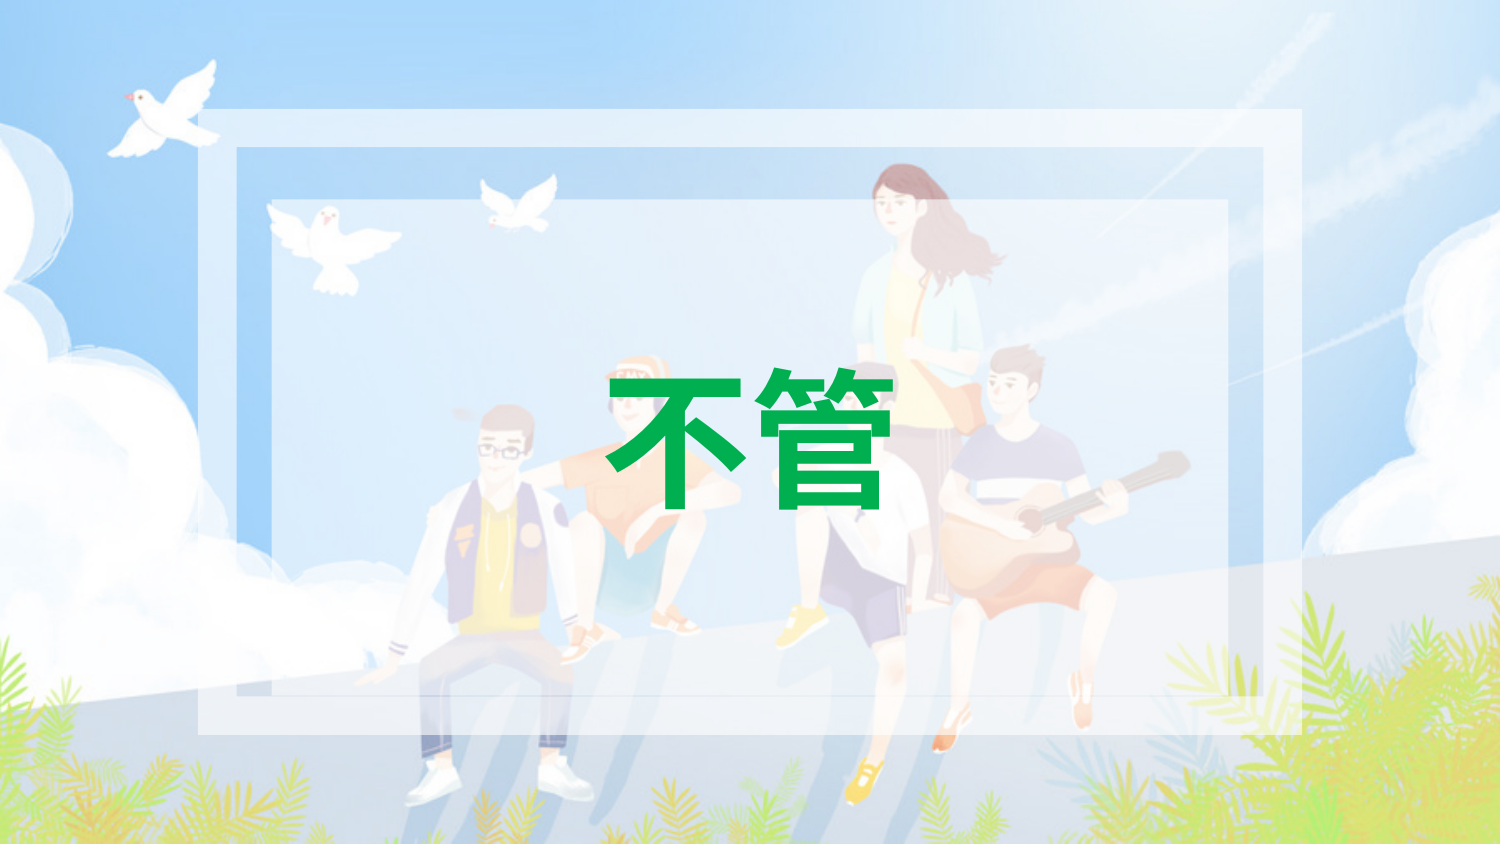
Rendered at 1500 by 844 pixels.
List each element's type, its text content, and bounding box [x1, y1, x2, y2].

text_box [269, 197, 1230, 698]
picture [0, 0, 1500, 844]
text_box [196, 107, 1304, 737]
text_box [431, 477, 1069, 535]
text_box 不管 [355, 341, 1145, 533]
